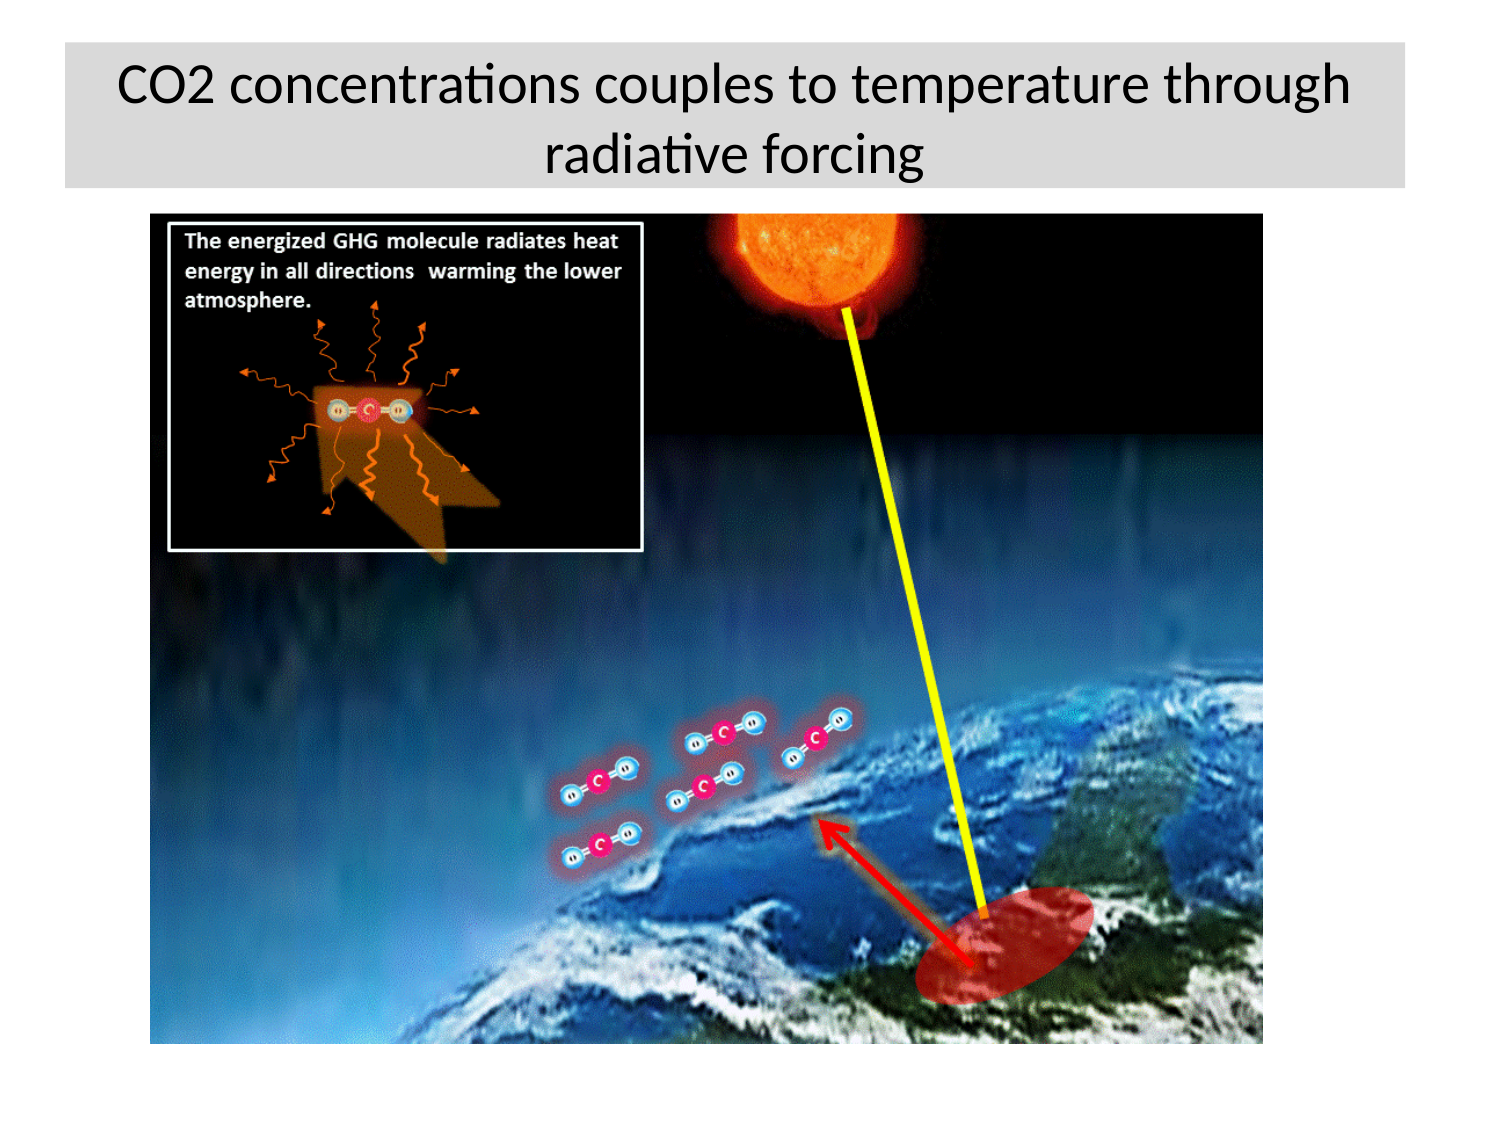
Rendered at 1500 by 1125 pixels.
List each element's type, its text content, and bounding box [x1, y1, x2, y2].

text_box CO2 concentrations couples to temperature through radiative forcing [63, 40, 1407, 190]
picture [149, 209, 1263, 1045]
